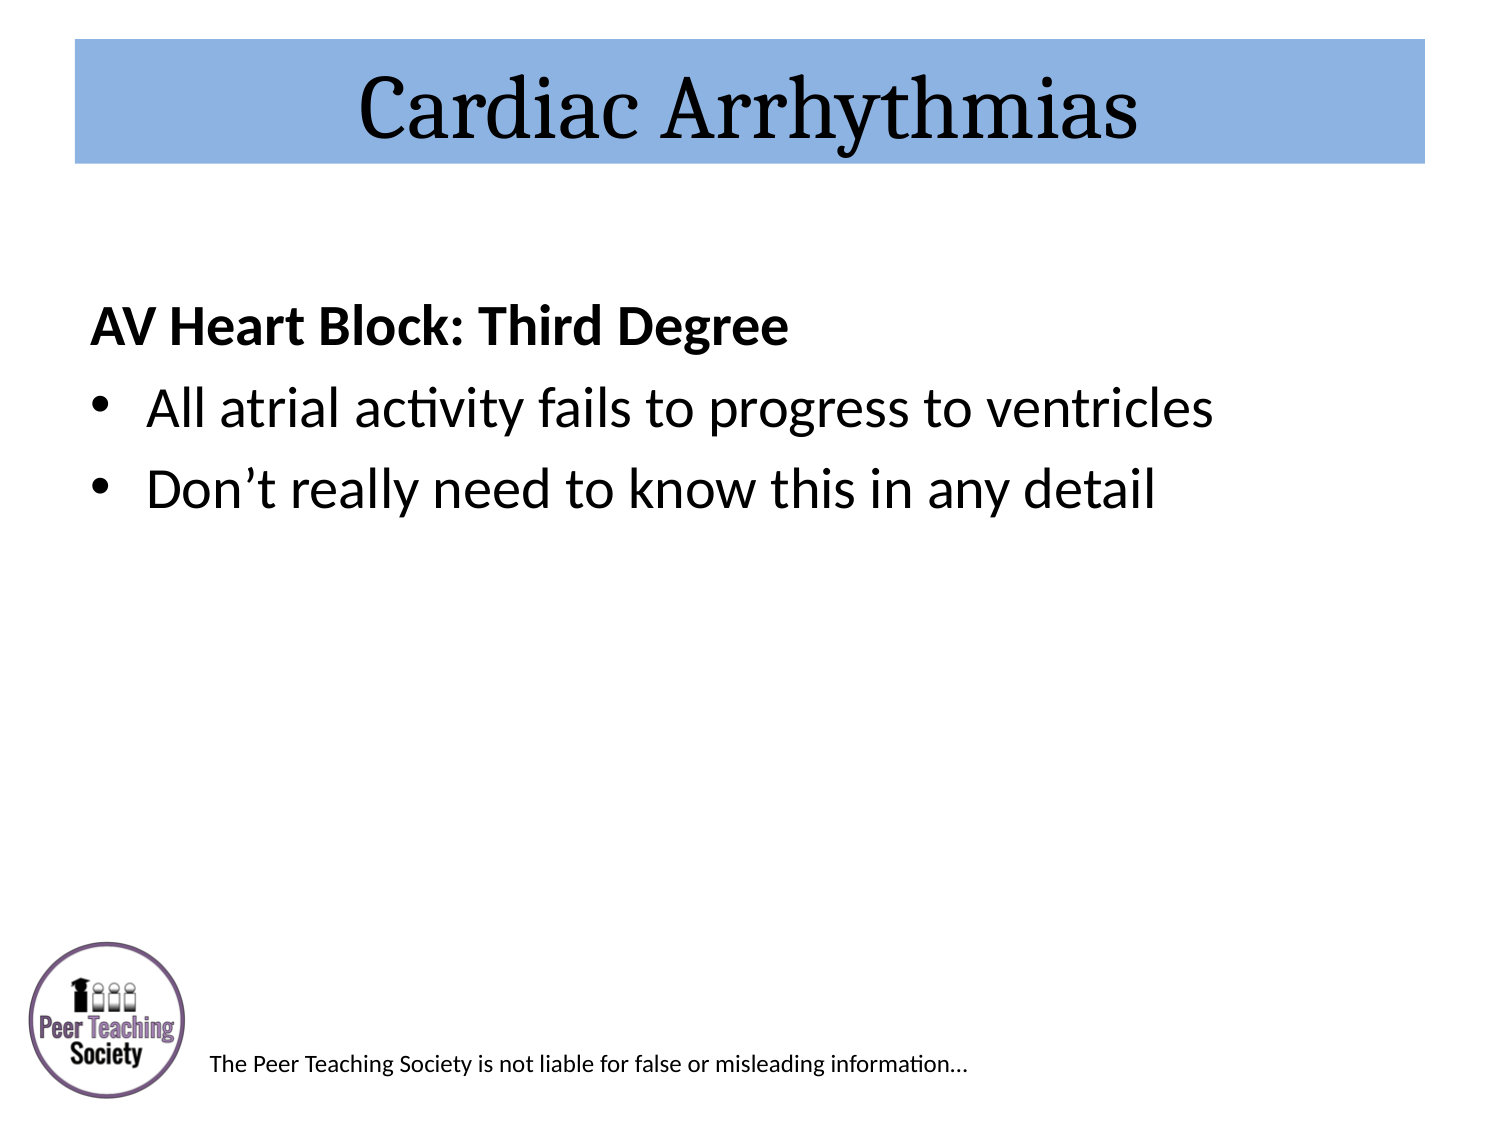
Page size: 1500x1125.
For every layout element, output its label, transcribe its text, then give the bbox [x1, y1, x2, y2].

text_box The Peer Teaching Society is not liable for false or misleading information… [200, 1040, 1026, 1086]
text_box Cardiac Arrhythmias [74, 39, 1425, 164]
list AV Heart Block: Third Degree All atrial activity fails to progress to ventricles Don’t really need to know this in any detail [75, 279, 1425, 1005]
picture [24, 935, 195, 1105]
